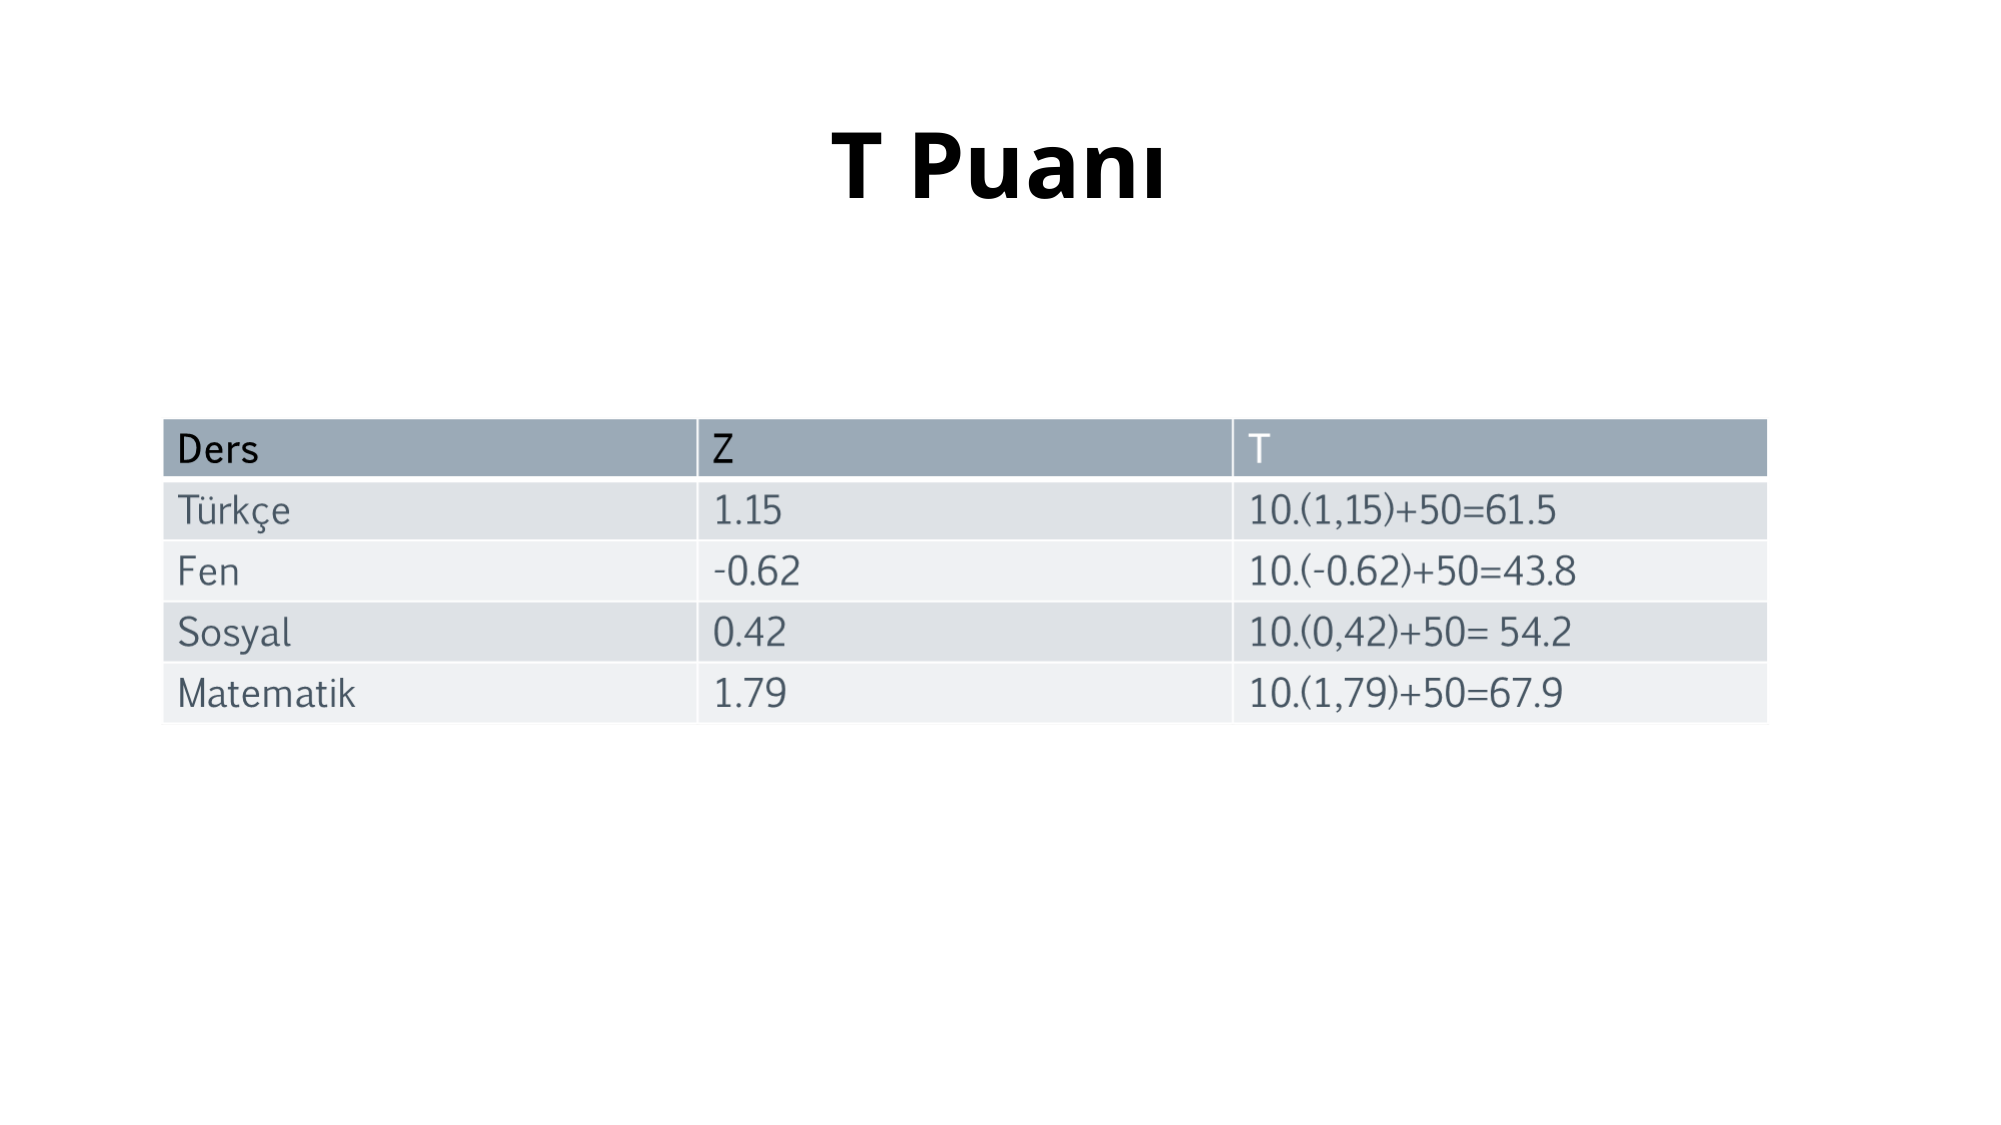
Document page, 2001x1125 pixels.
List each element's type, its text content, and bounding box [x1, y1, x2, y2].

title T Puanı [137, 59, 1863, 278]
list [161, 412, 1773, 737]
